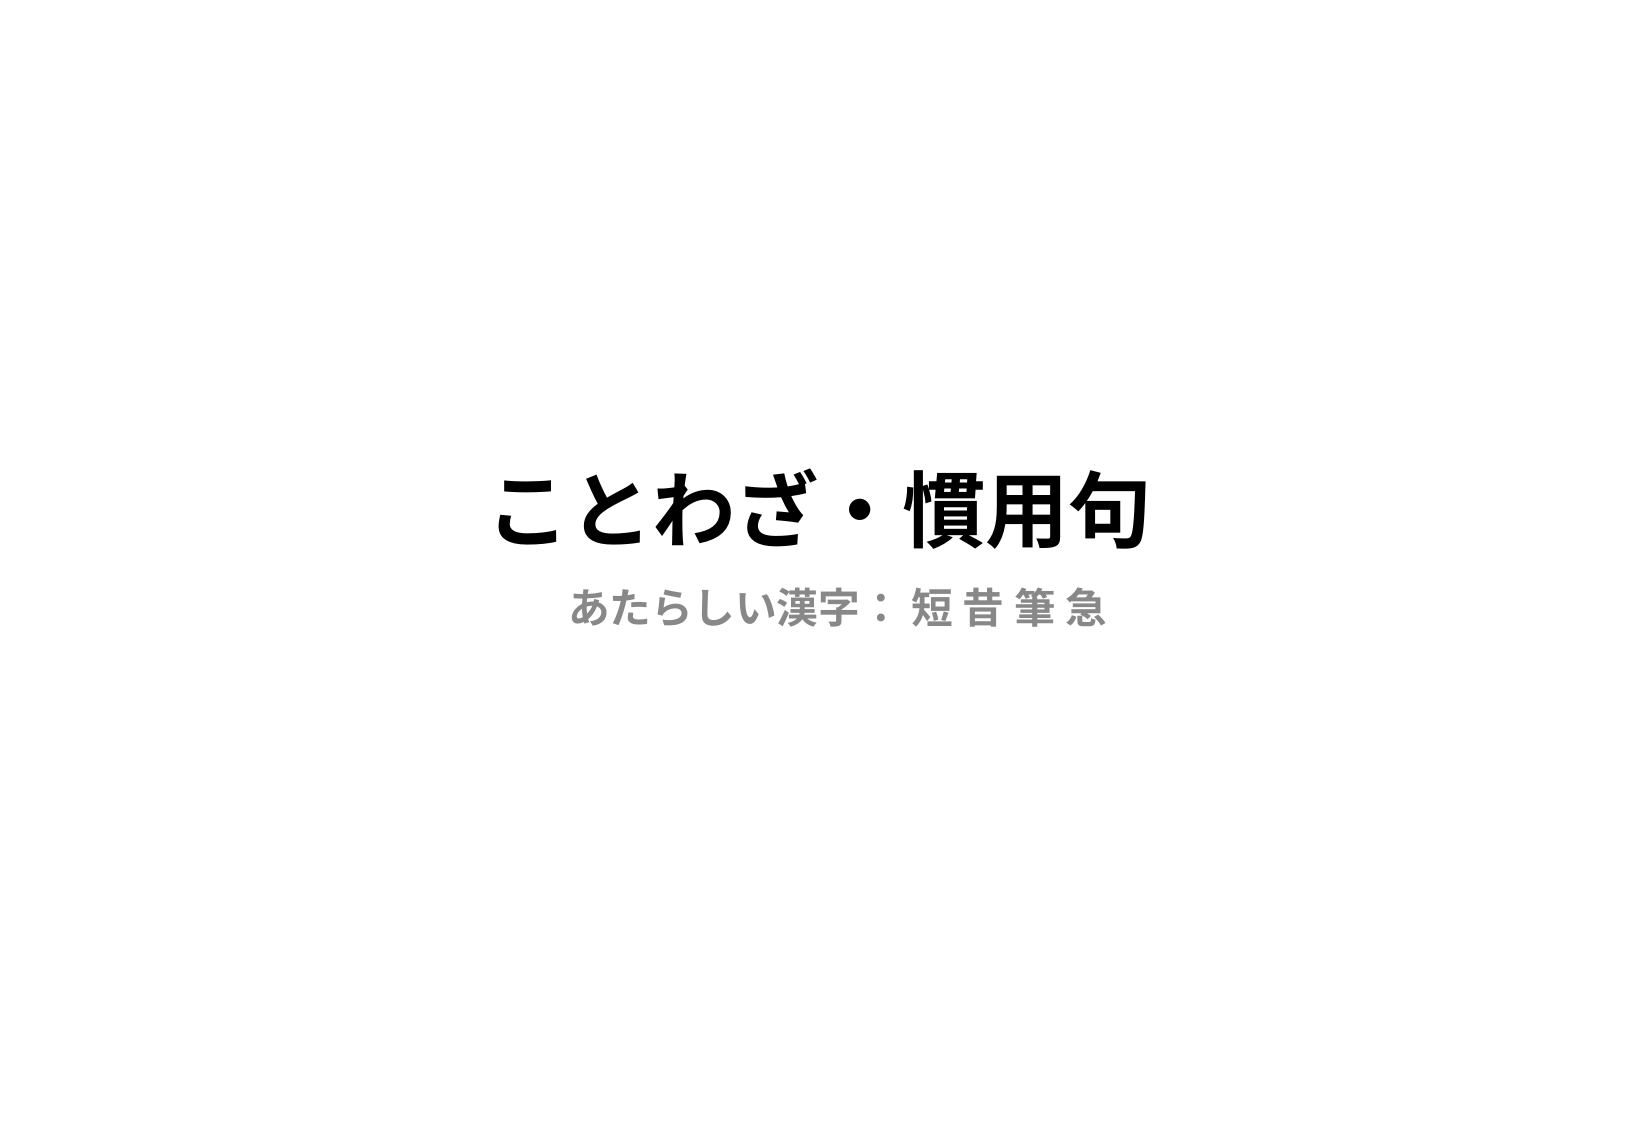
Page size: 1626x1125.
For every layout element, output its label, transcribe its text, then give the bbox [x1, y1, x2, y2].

title ことわざ・慣用句 [128, 450, 1510, 563]
list あたらしい漢字： 短 昔 筆 急 [128, 572, 1510, 640]
